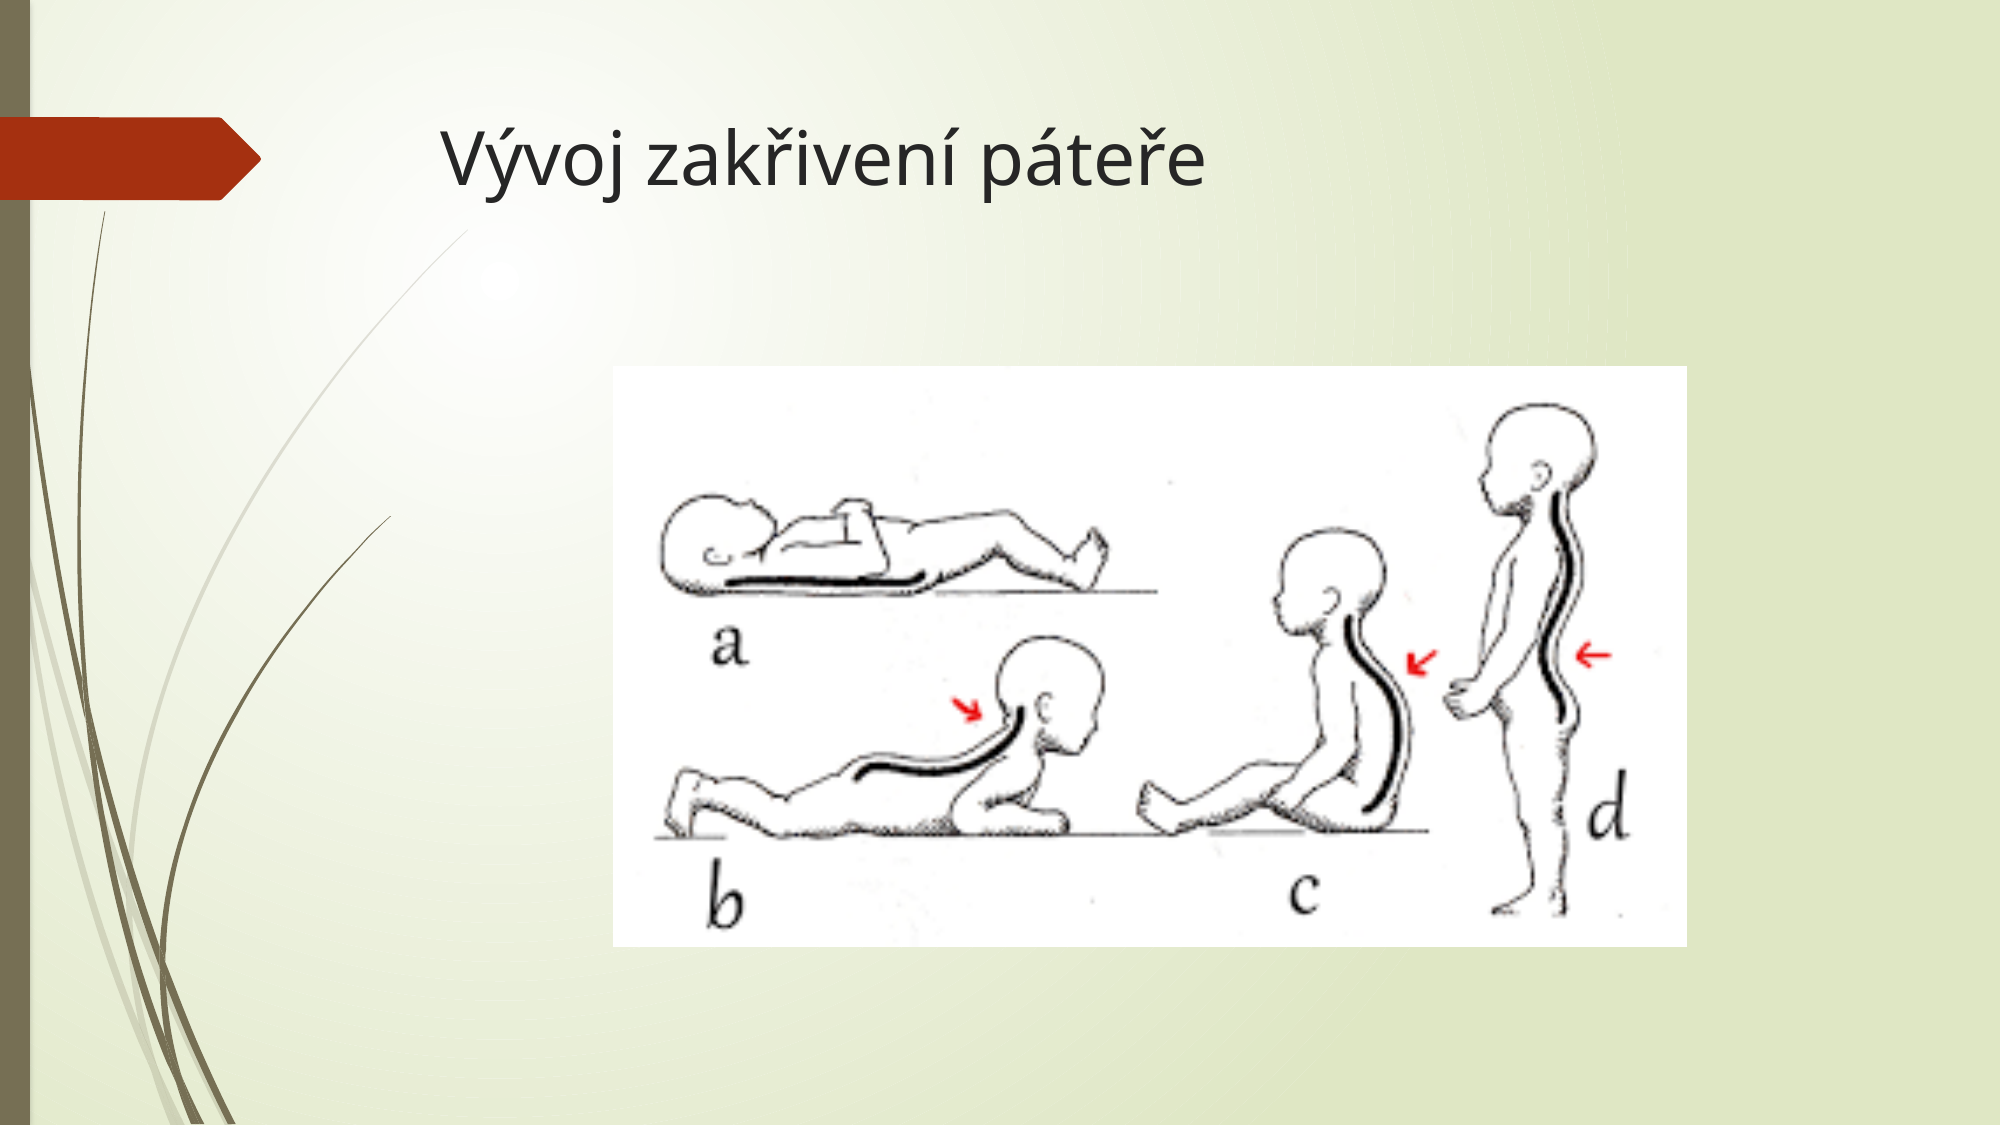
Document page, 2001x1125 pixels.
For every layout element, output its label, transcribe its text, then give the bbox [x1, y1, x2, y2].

title Vývoj zakřivení páteře [425, 102, 1888, 313]
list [613, 366, 1687, 948]
